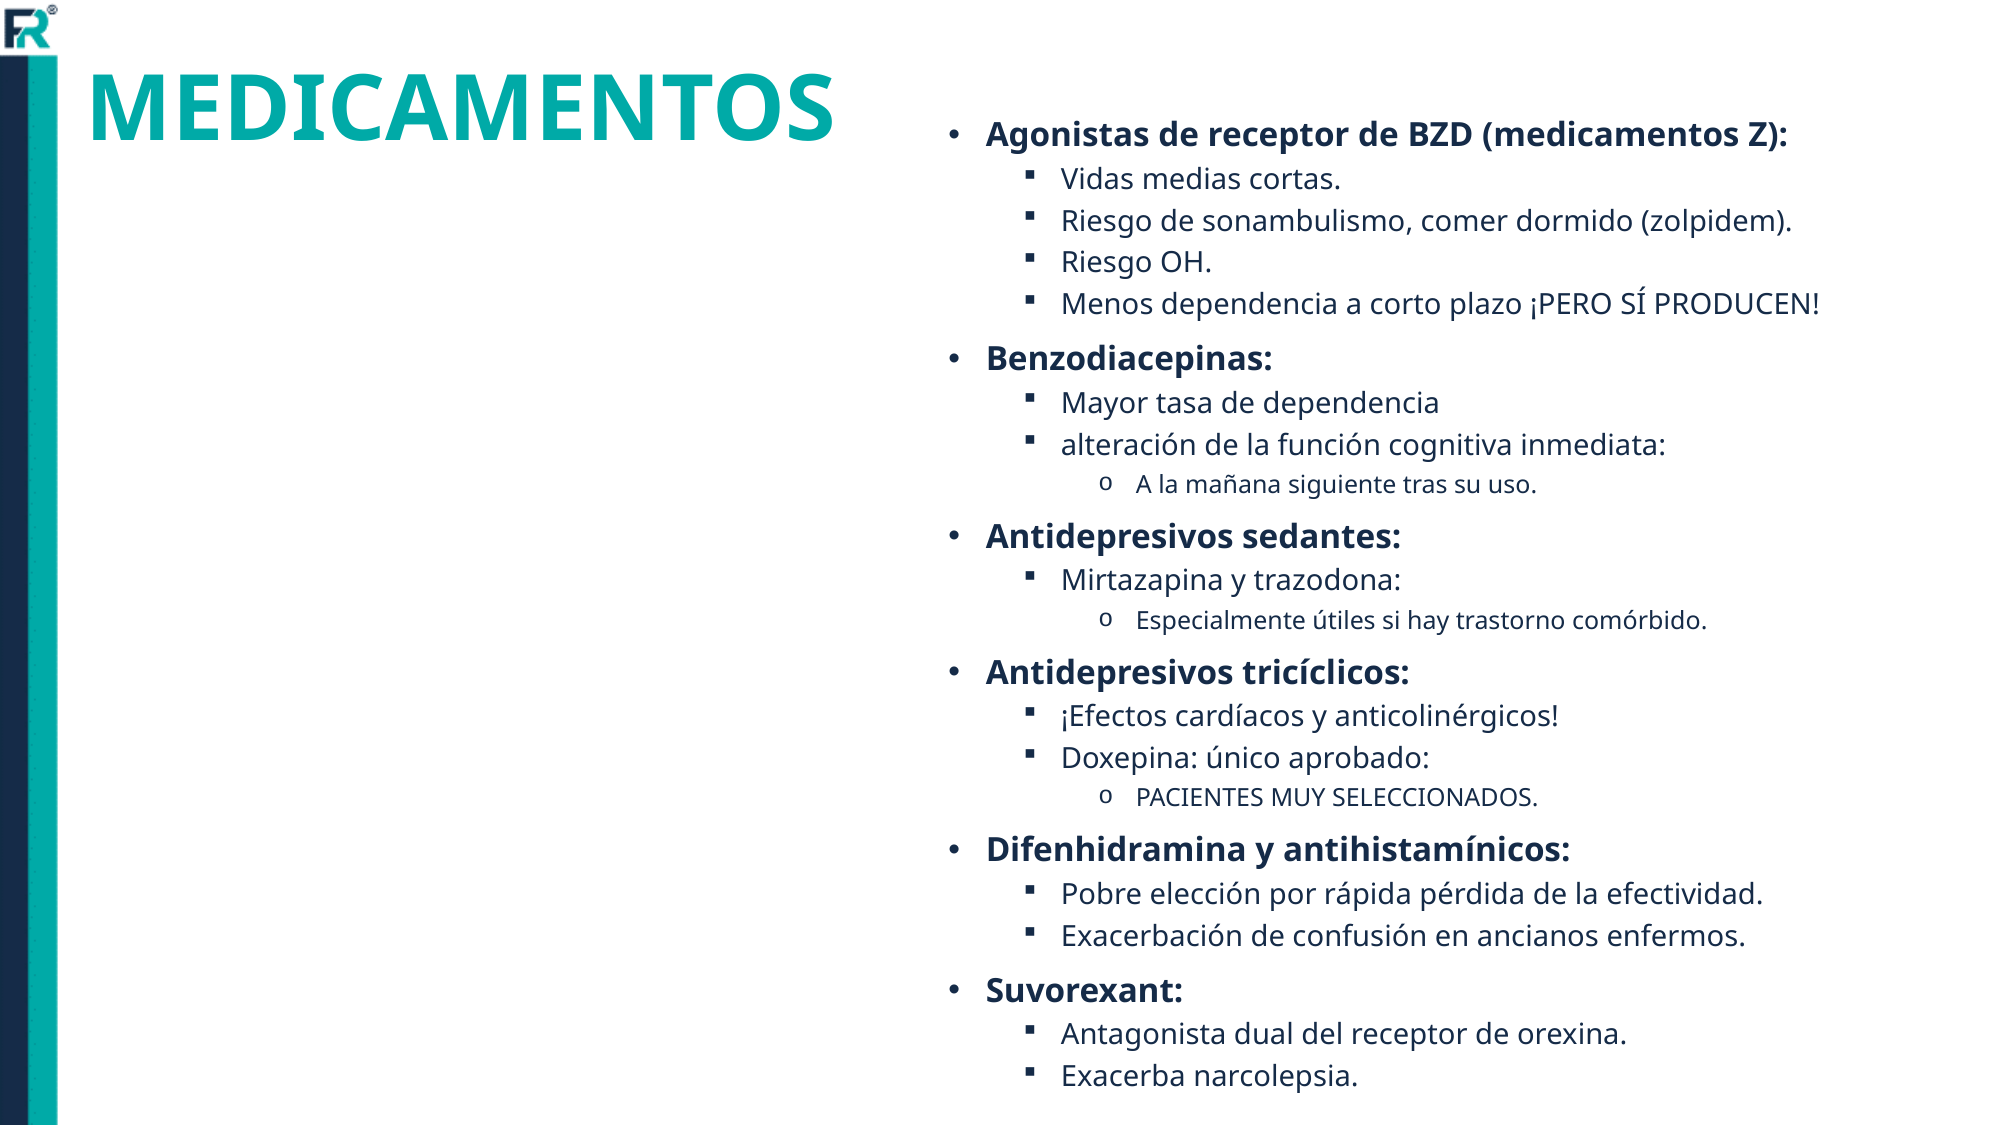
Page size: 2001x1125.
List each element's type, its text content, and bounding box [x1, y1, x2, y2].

picture [0, 0, 2001, 1125]
list Agonistas de receptor de BZD (medicamentos Z): Vidas medias cortas. Riesgo de sonambulismo, comer dormido (zolpidem). Riesgo OH. Menos dependencia a corto plazo ¡PERO SÍ PRODUCEN! Benzodiacepinas: Mayor tasa de dependencia alteración de la función cognitiva inmediata: A la mañana siguiente tras su uso. Antidepresivos sedantes: Mirtazapina y trazodona: Especialmente útiles si hay trastorno comórbido. Antidepresivos tricíclicos: ¡Efectos cardíacos y anticolinérgicos! Doxepina: único aprobado: PACIENTES MUY SELECCIONADOS. Difenhidramina y antihistamínicos: Pobre elección por rápida pérdida de la efectividad. Exacerbación de confusión en ancianos enfermos. Suvorexant: Antagonista dual del receptor de orexina. Exacerba narcolepsia. [933, 110, 2000, 1124]
title MEDICAMENTOS [70, 1, 1796, 219]
